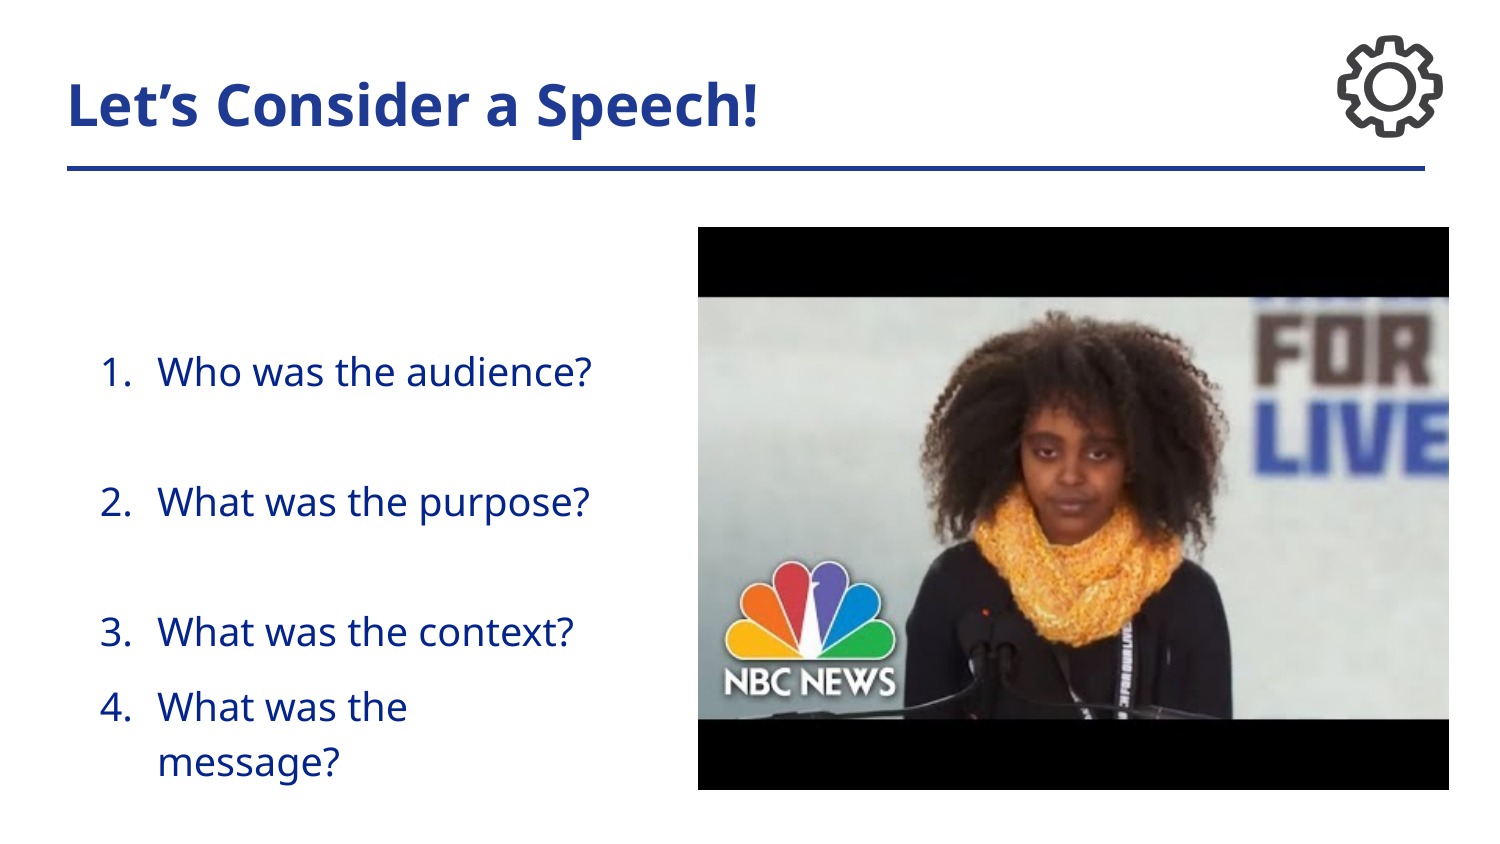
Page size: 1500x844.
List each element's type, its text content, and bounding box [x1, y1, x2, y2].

text_box Who was the audience? What was the purpose? What was the context? What was the message? [67, 324, 613, 668]
picture [1307, 30, 1473, 170]
title Let’s Consider a Speech! [51, 52, 1302, 147]
picture [698, 227, 1450, 791]
